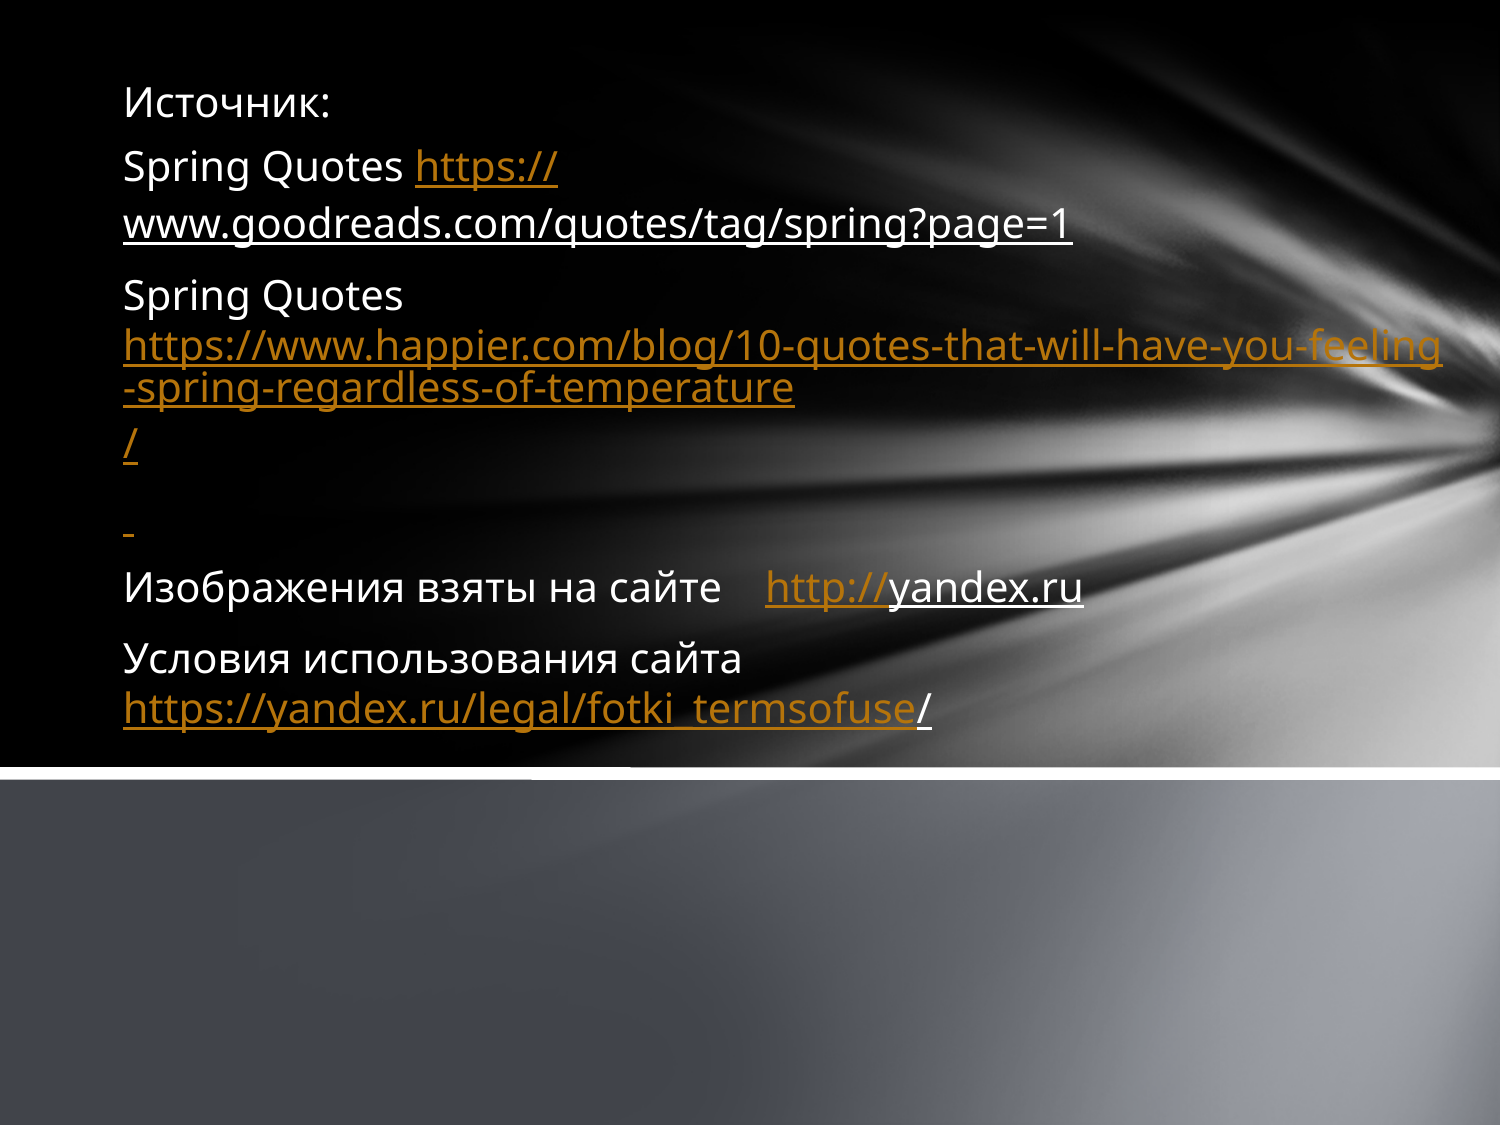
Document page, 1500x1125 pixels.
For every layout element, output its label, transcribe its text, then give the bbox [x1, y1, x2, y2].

text_box Источник: Spring Quotes https://www.goodreads.com/quotes/tag/spring?page=1 Spring Quotes https://www.happier.com/blog/10-quotes-that-will-have-you-feeling-spring-regardless-of-temperature/ Изображения взяты на сайте http://yandex.ru Условия использования сайта https://yandex.ru/legal/fotki_termsofuse/ [100, 314, 1459, 523]
